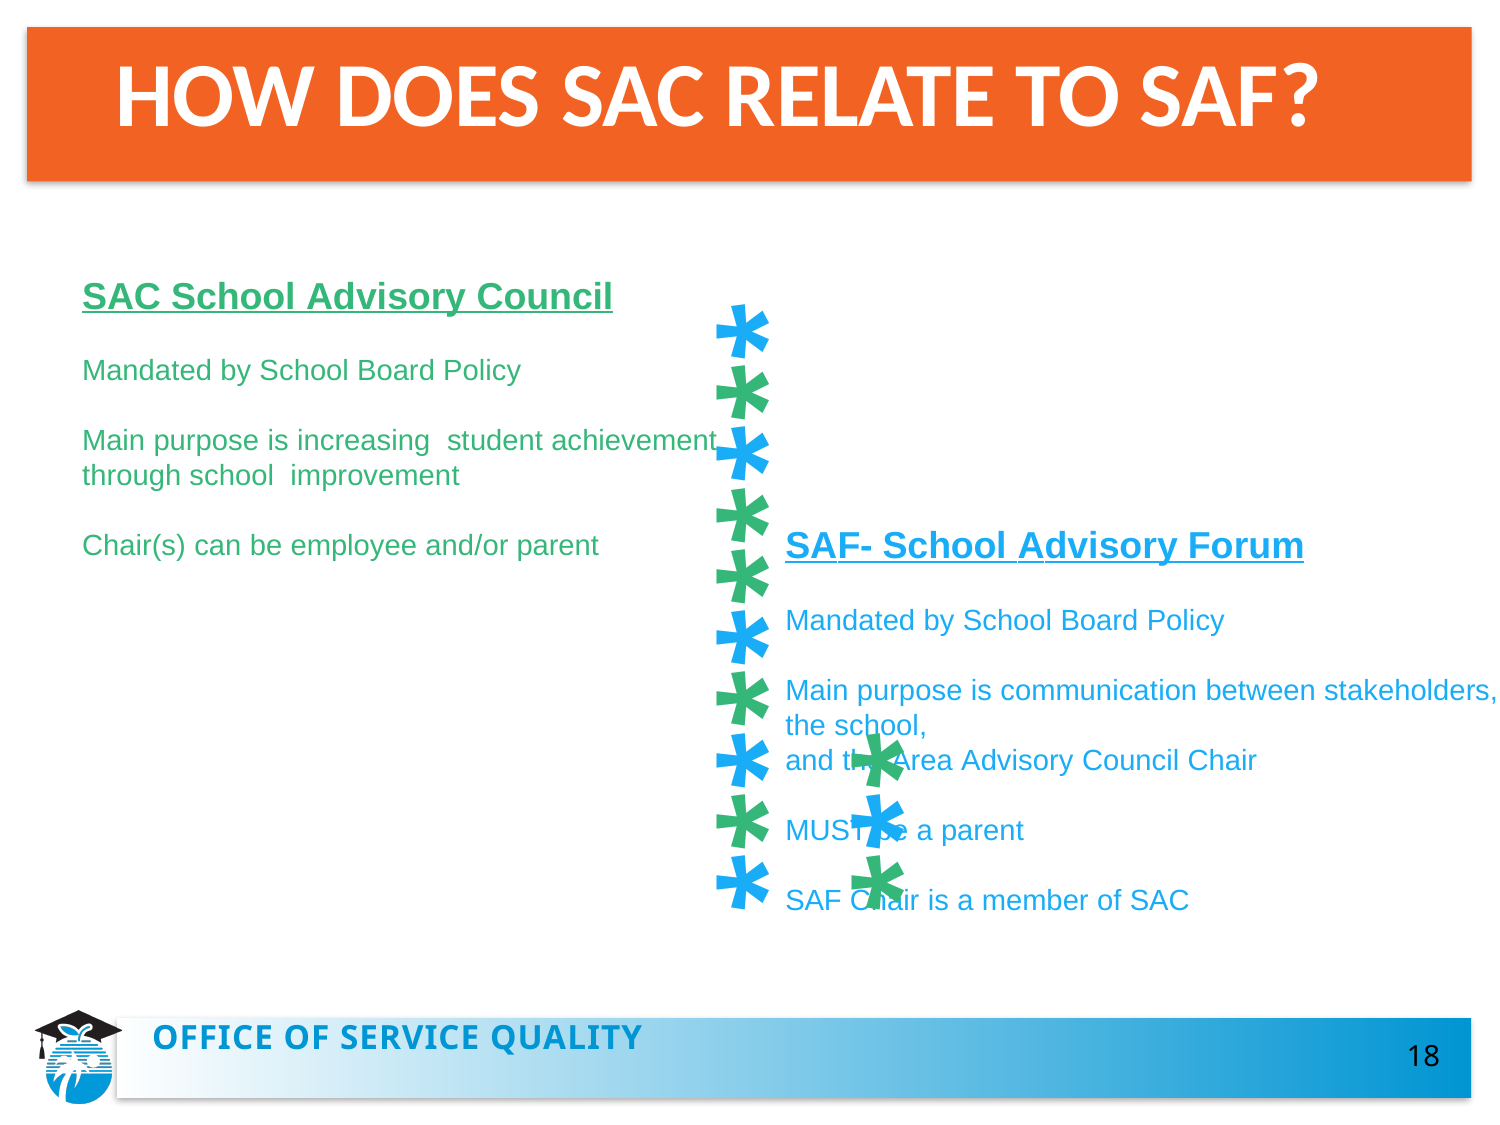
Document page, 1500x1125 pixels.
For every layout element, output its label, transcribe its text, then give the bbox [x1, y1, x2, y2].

slide_number 18 [1104, 1029, 1455, 1090]
list OFFICE OF SERVICE QUALITY [152, 1024, 939, 1084]
text_box ************* [682, 241, 1103, 929]
title HOW DOES SAC RELATE TO SAF? [115, 27, 1472, 220]
text_box SAF- School Advisory Forum Mandated by School Board Policy Main purpose is communication between stakeholders, the school, and the Area Advisory Council Chair MUST be a parent SAF Chair is a member of SAC [1103, 514, 1500, 924]
text_box SAC School Advisory Council Mandated by School Board Policy Main purpose is increasing student achievement through school improvement Chair(s) can be employee and/or parent [67, 264, 682, 569]
